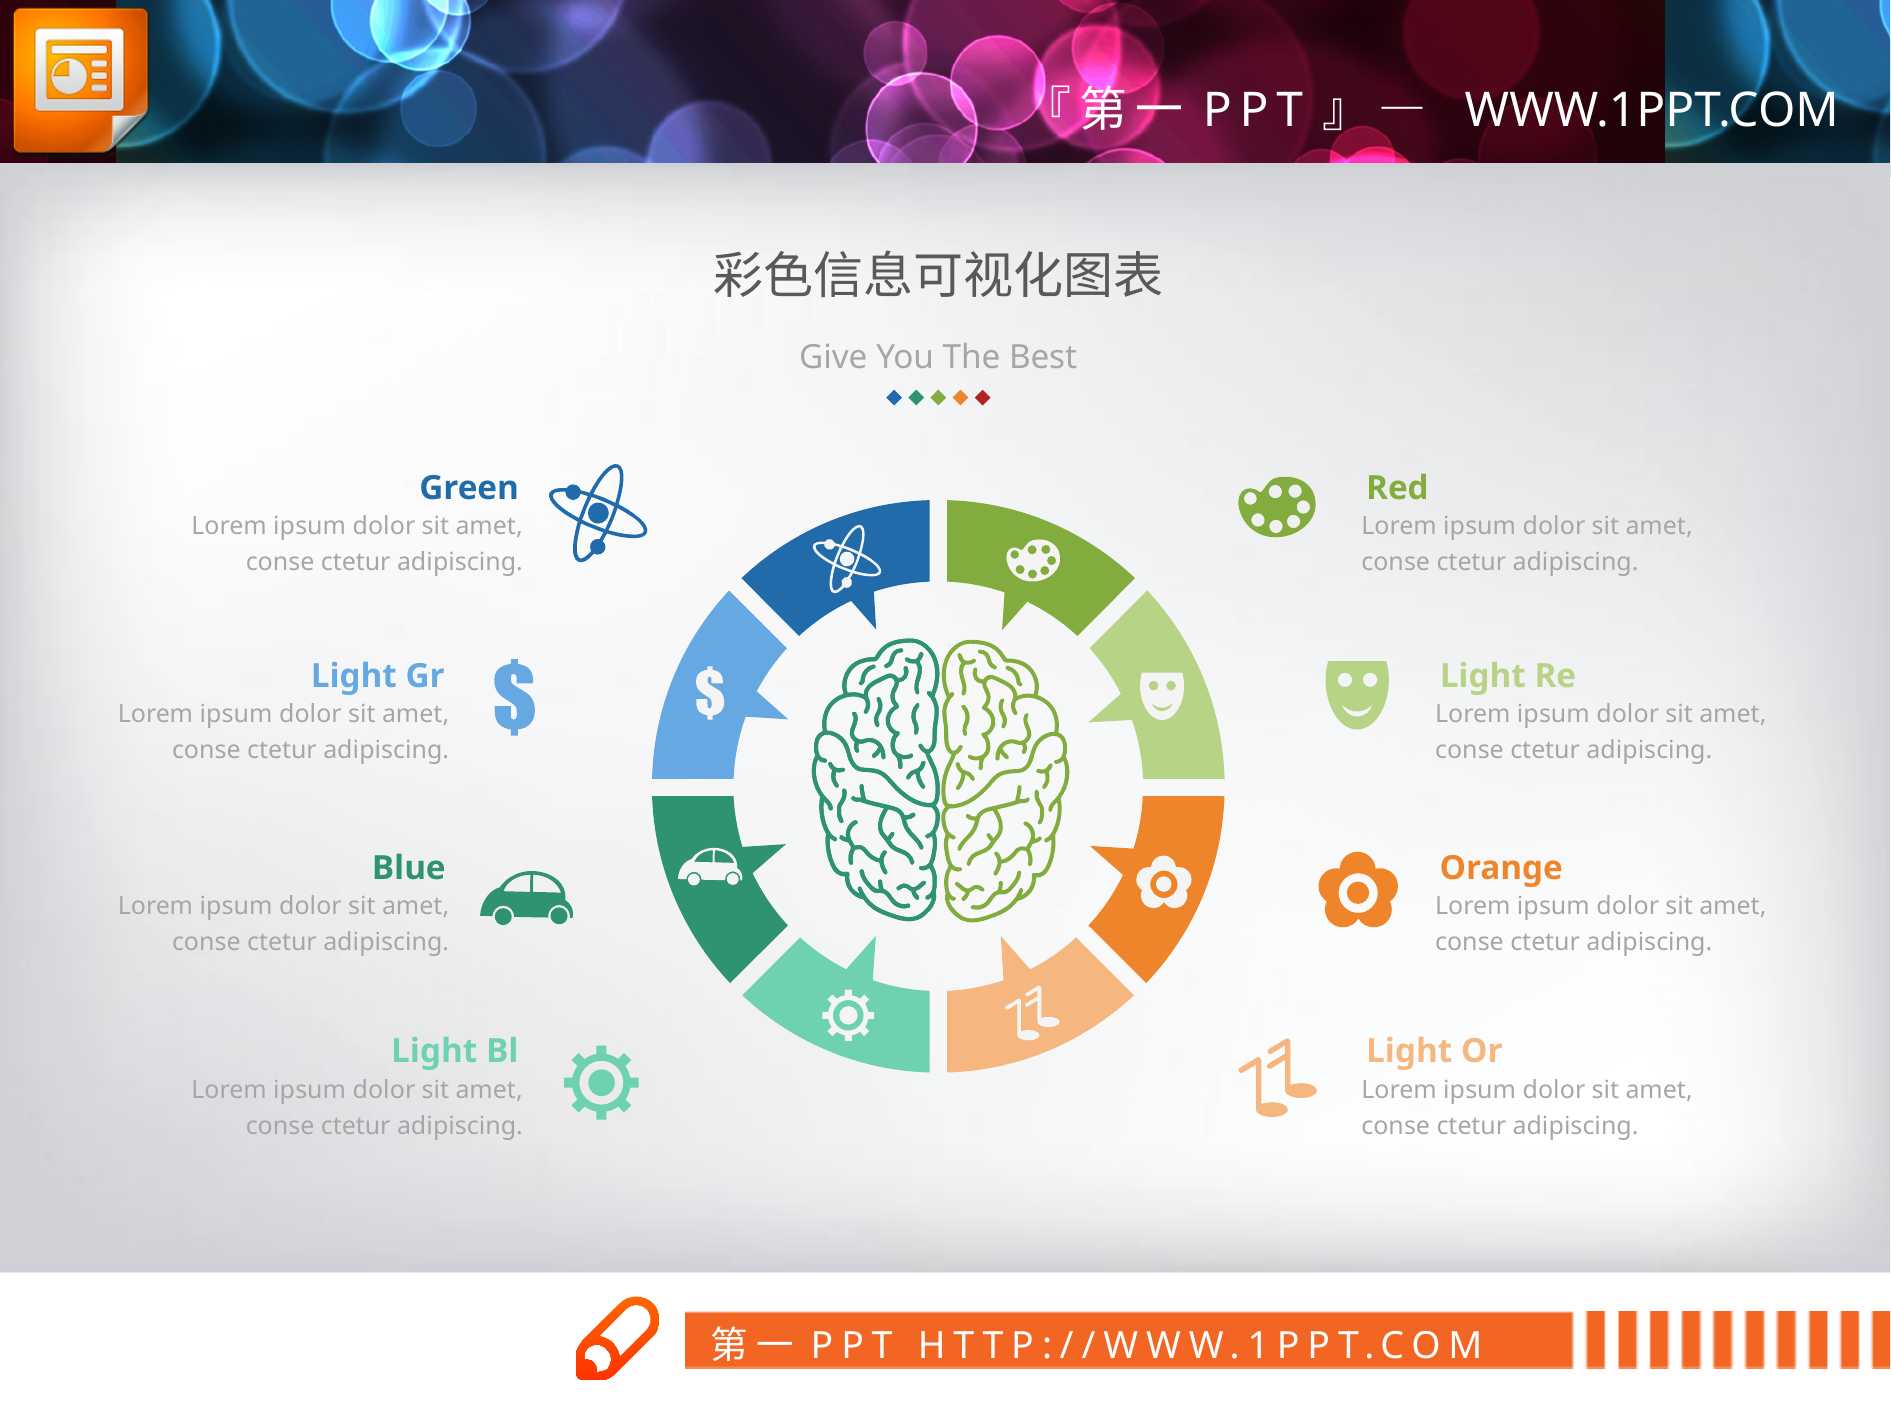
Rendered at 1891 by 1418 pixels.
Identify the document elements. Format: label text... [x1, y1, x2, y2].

text_box Red [1351, 450, 1445, 514]
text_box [677, 847, 744, 886]
text_box Light Or [1351, 1013, 1518, 1077]
text_box [852, 602, 877, 630]
text_box Light Gr [295, 638, 460, 702]
text_box Green [403, 450, 534, 514]
text_box [1318, 851, 1398, 928]
text_box [1006, 539, 1060, 582]
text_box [1237, 1037, 1318, 1118]
text_box Lorem ipsum dolor sit amet, conse ctetur adipiscing. [70, 878, 462, 962]
text_box Lorem ipsum dolor sit amet, conse ctetur adipiscing. [70, 686, 462, 770]
text_box [494, 658, 535, 736]
text_box Lorem ipsum dolor sit amet, conse ctetur adipiscing. [1423, 686, 1815, 770]
text_box Lorem ipsum dolor sit amet, conse ctetur adipiscing. [1350, 1061, 1741, 1145]
text_box [652, 796, 788, 984]
text_box [1088, 796, 1225, 984]
text_box Light Re [1424, 638, 1592, 702]
text_box [1140, 672, 1185, 721]
text_box [947, 500, 1136, 636]
text_box Orange [1424, 830, 1579, 894]
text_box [563, 1045, 639, 1120]
text_box Give You The Best [787, 329, 1089, 381]
text_box [652, 590, 789, 779]
text_box Lorem ipsum dolor sit amet, conse ctetur adipiscing. [1350, 498, 1741, 582]
text_box [1136, 855, 1192, 909]
text_box Light Bl [375, 1013, 534, 1077]
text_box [822, 989, 875, 1042]
text_box [1238, 476, 1316, 538]
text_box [479, 870, 575, 926]
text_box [810, 523, 883, 594]
text_box Blue [356, 830, 461, 894]
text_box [808, 637, 1073, 923]
text_box 彩色信息可视化图表 [701, 237, 1175, 310]
text_box [827, 500, 930, 588]
text_box Lorem ipsum dolor sit amet, conse ctetur adipiscing. [144, 1061, 535, 1145]
text_box [696, 666, 725, 720]
text_box [741, 532, 849, 636]
text_box Lorem ipsum dolor sit amet, conse ctetur adipiscing. [1423, 878, 1815, 962]
picture [0, 0, 1891, 1275]
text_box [1004, 985, 1060, 1041]
picture [685, 1311, 1891, 1369]
text_box [742, 935, 930, 1073]
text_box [885, 389, 991, 406]
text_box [546, 462, 649, 563]
text_box Lorem ipsum dolor sit amet, conse ctetur adipiscing. [144, 498, 535, 582]
text_box [1088, 590, 1225, 779]
text_box [1325, 661, 1389, 730]
text_box [947, 935, 1134, 1073]
